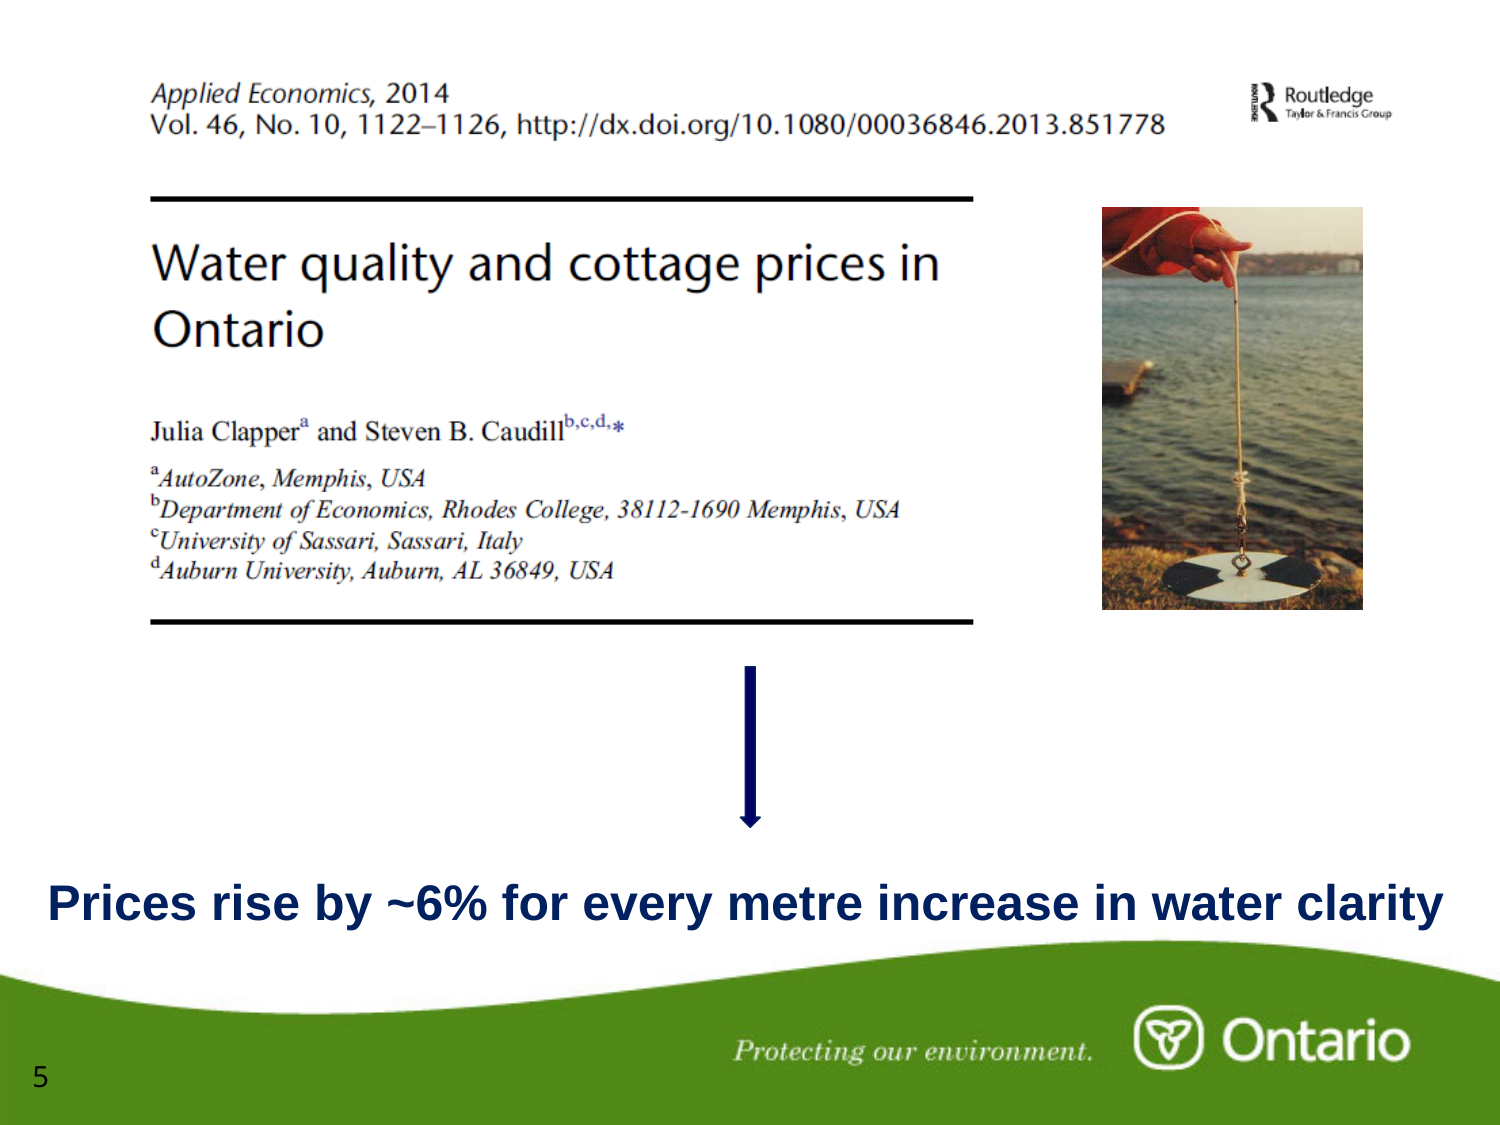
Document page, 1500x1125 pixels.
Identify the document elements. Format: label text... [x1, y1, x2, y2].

text_box 5 [17, 1051, 166, 1125]
text_box [740, 666, 761, 828]
picture [0, 0, 1500, 1125]
text_box Prices rise by ~6% for every metre increase in water clarity [32, 862, 1469, 938]
